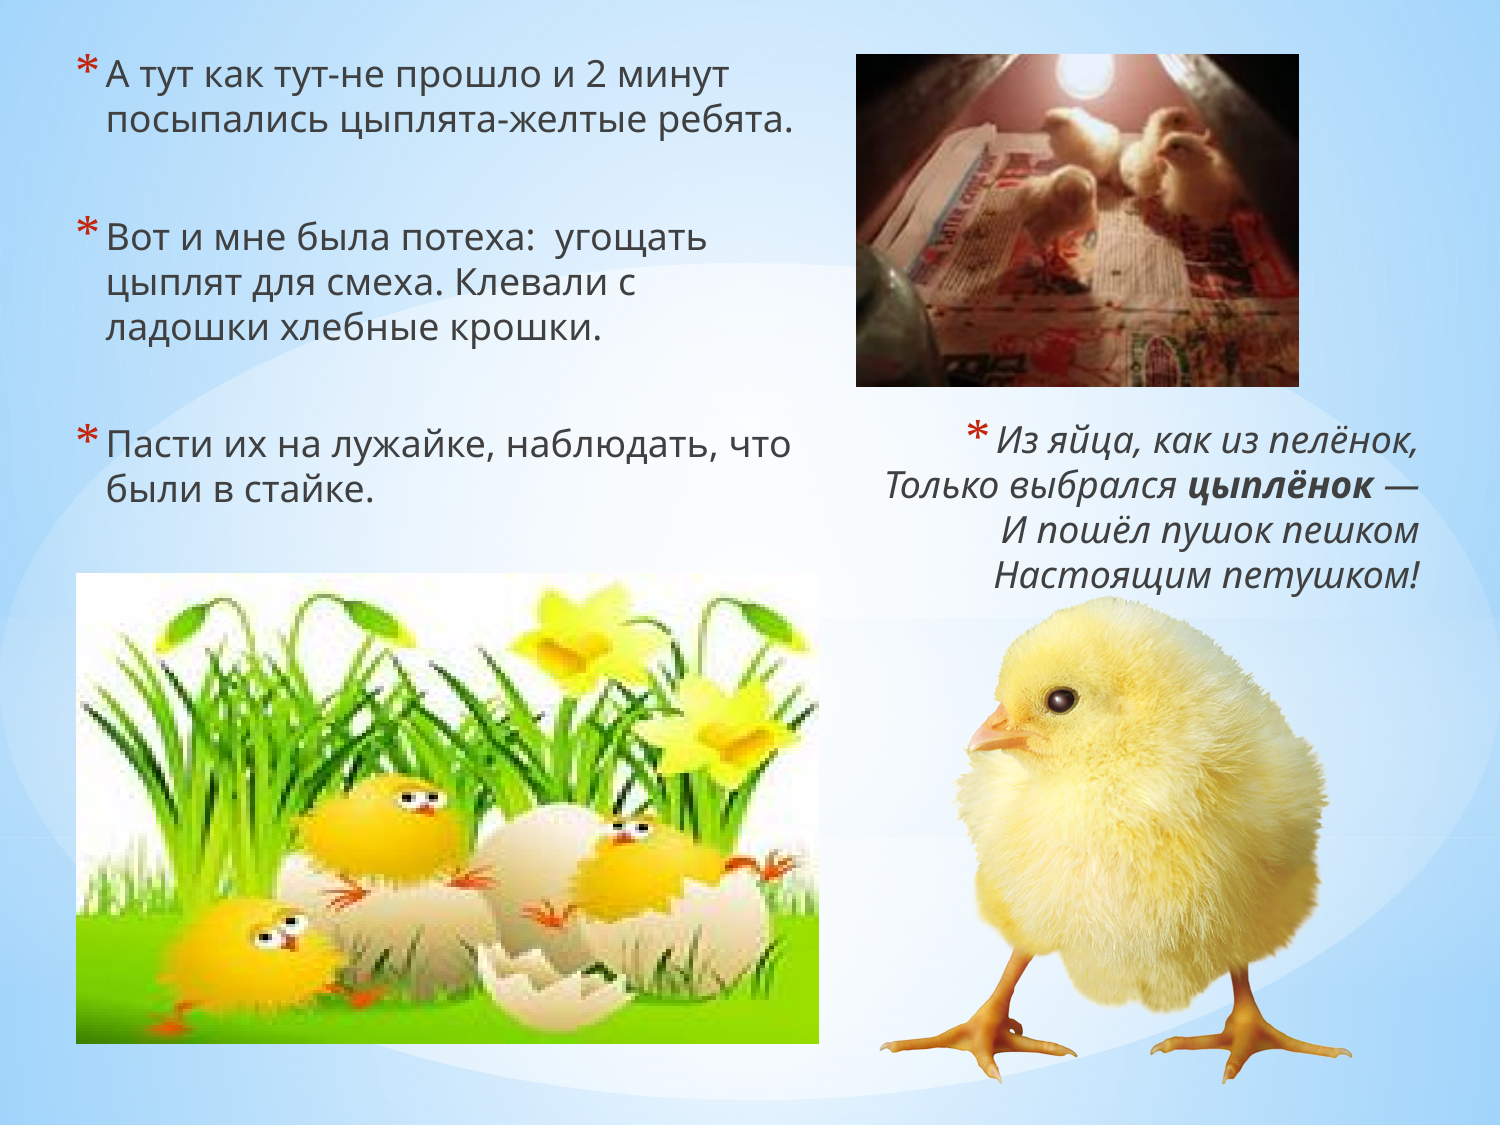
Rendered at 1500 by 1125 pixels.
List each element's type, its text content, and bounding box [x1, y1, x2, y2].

picture [855, 54, 1299, 387]
list А тут как тут-не прошло и 2 минут посыпались цыплята-желтые ребята. Вот и мне была потеха: угощать цыплят для смеха. Клевали с ладошки хлебные крошки. Пасти их на лужайке, наблюдать, что были в стайке. [53, 42, 819, 1024]
list Из яйца, как из пелёнок, Только выбрался цыплёнок — И пошёл пушок пешком Настоящим петушком! [702, 408, 1436, 1058]
picture [76, 573, 819, 1044]
picture [879, 592, 1354, 1086]
